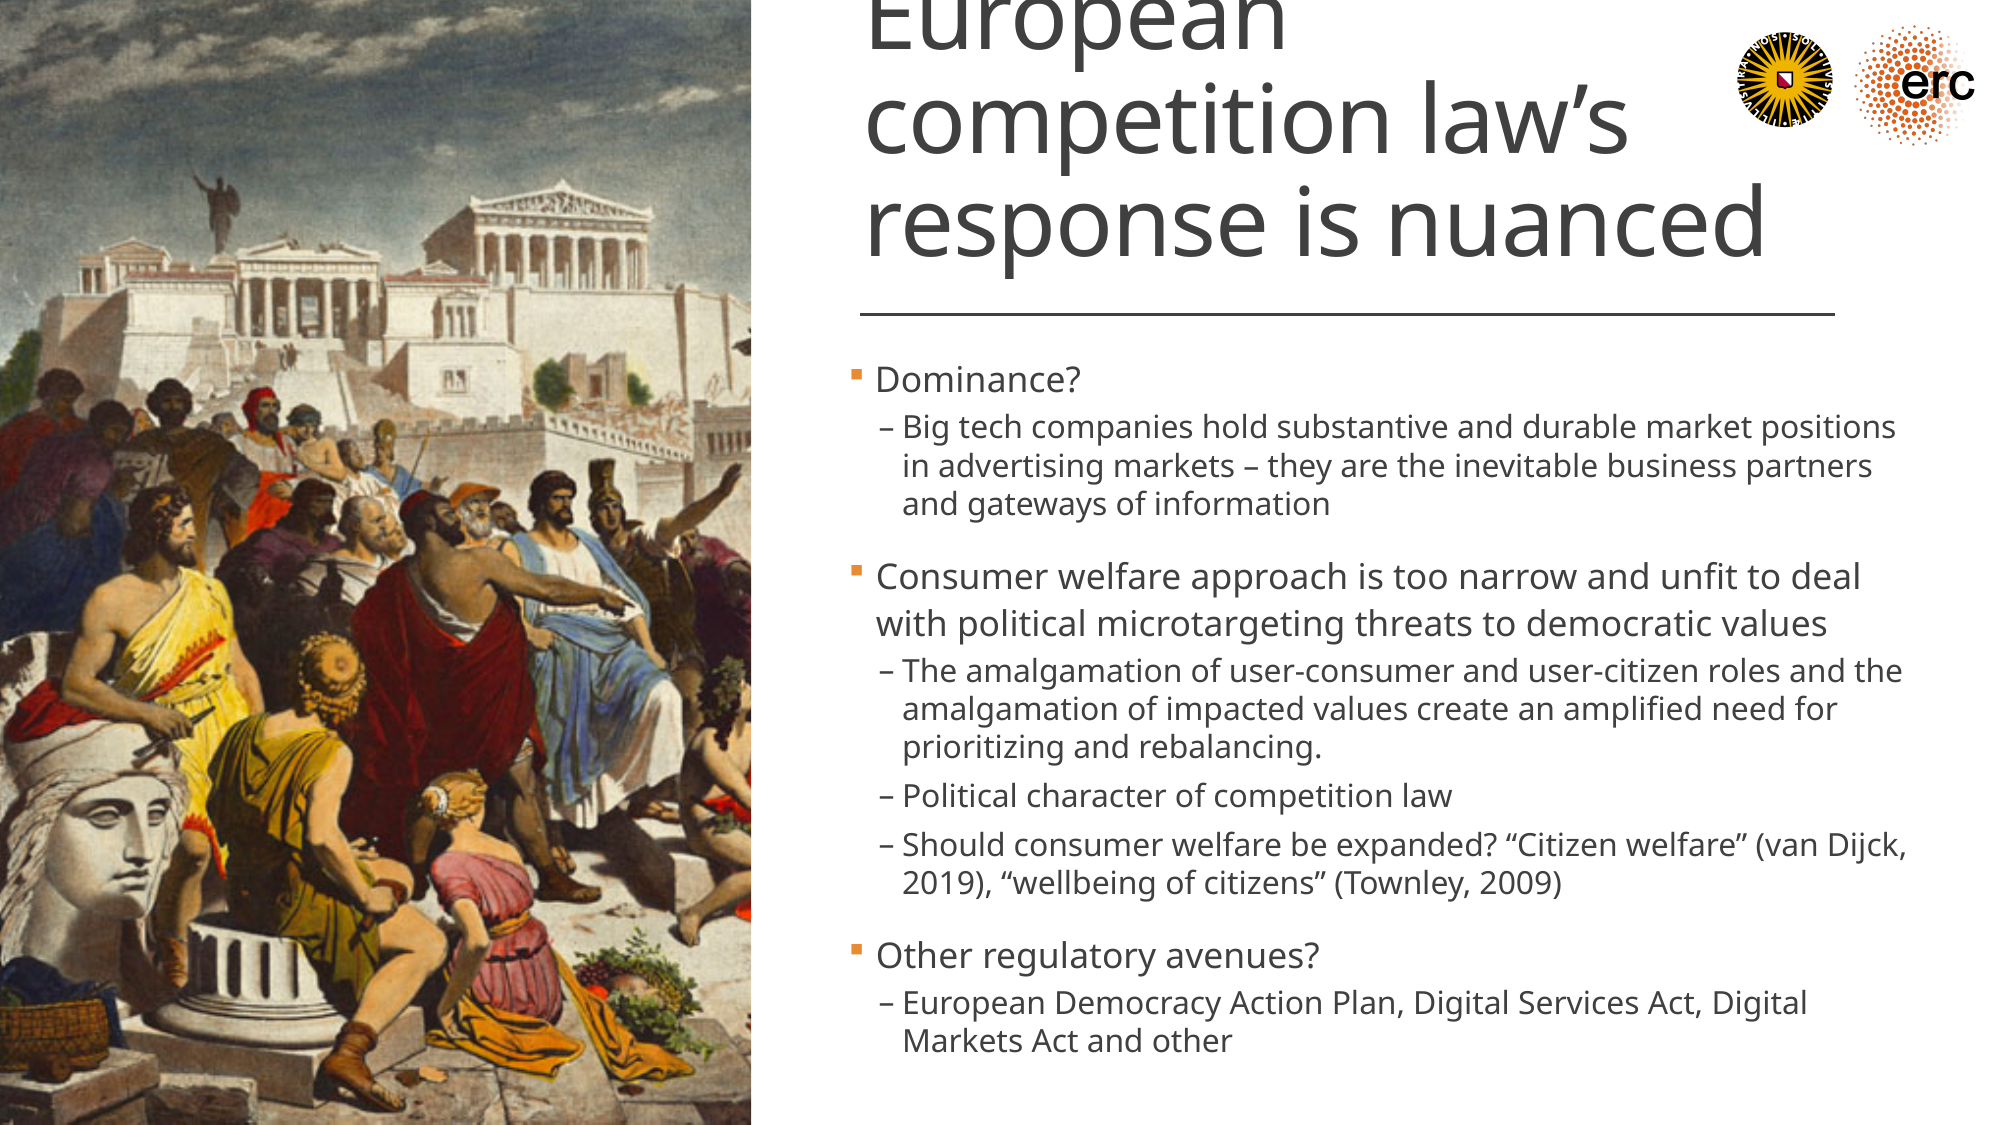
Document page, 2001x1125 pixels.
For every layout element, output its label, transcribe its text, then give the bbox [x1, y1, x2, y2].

picture [1852, 24, 1976, 148]
title European competition law’s response is nuanced [848, 47, 1830, 285]
list Dominance? Big tech companies hold substantive and durable market positions in advertising markets – they are the inevitable business partners and gateways of information Consumer welfare approach is too narrow and unfit to deal with political microtargeting threats to democratic values The amalgamation of user-consumer and user-citizen roles and the amalgamation of impacted values create an amplified need for prioritizing and rebalancing. Political character of competition law Should consumer welfare be expanded? “Citizen welfare” (van Dijck, 2019), “wellbeing of citizens” (Townley, 2009) Other regulatory avenues? European Democracy Action Plan, Digital Services Act, Digital Markets Act and other [848, 345, 1910, 1078]
text_box [759, 0, 2000, 1125]
picture [0, 0, 752, 1125]
picture [1734, 30, 1835, 131]
